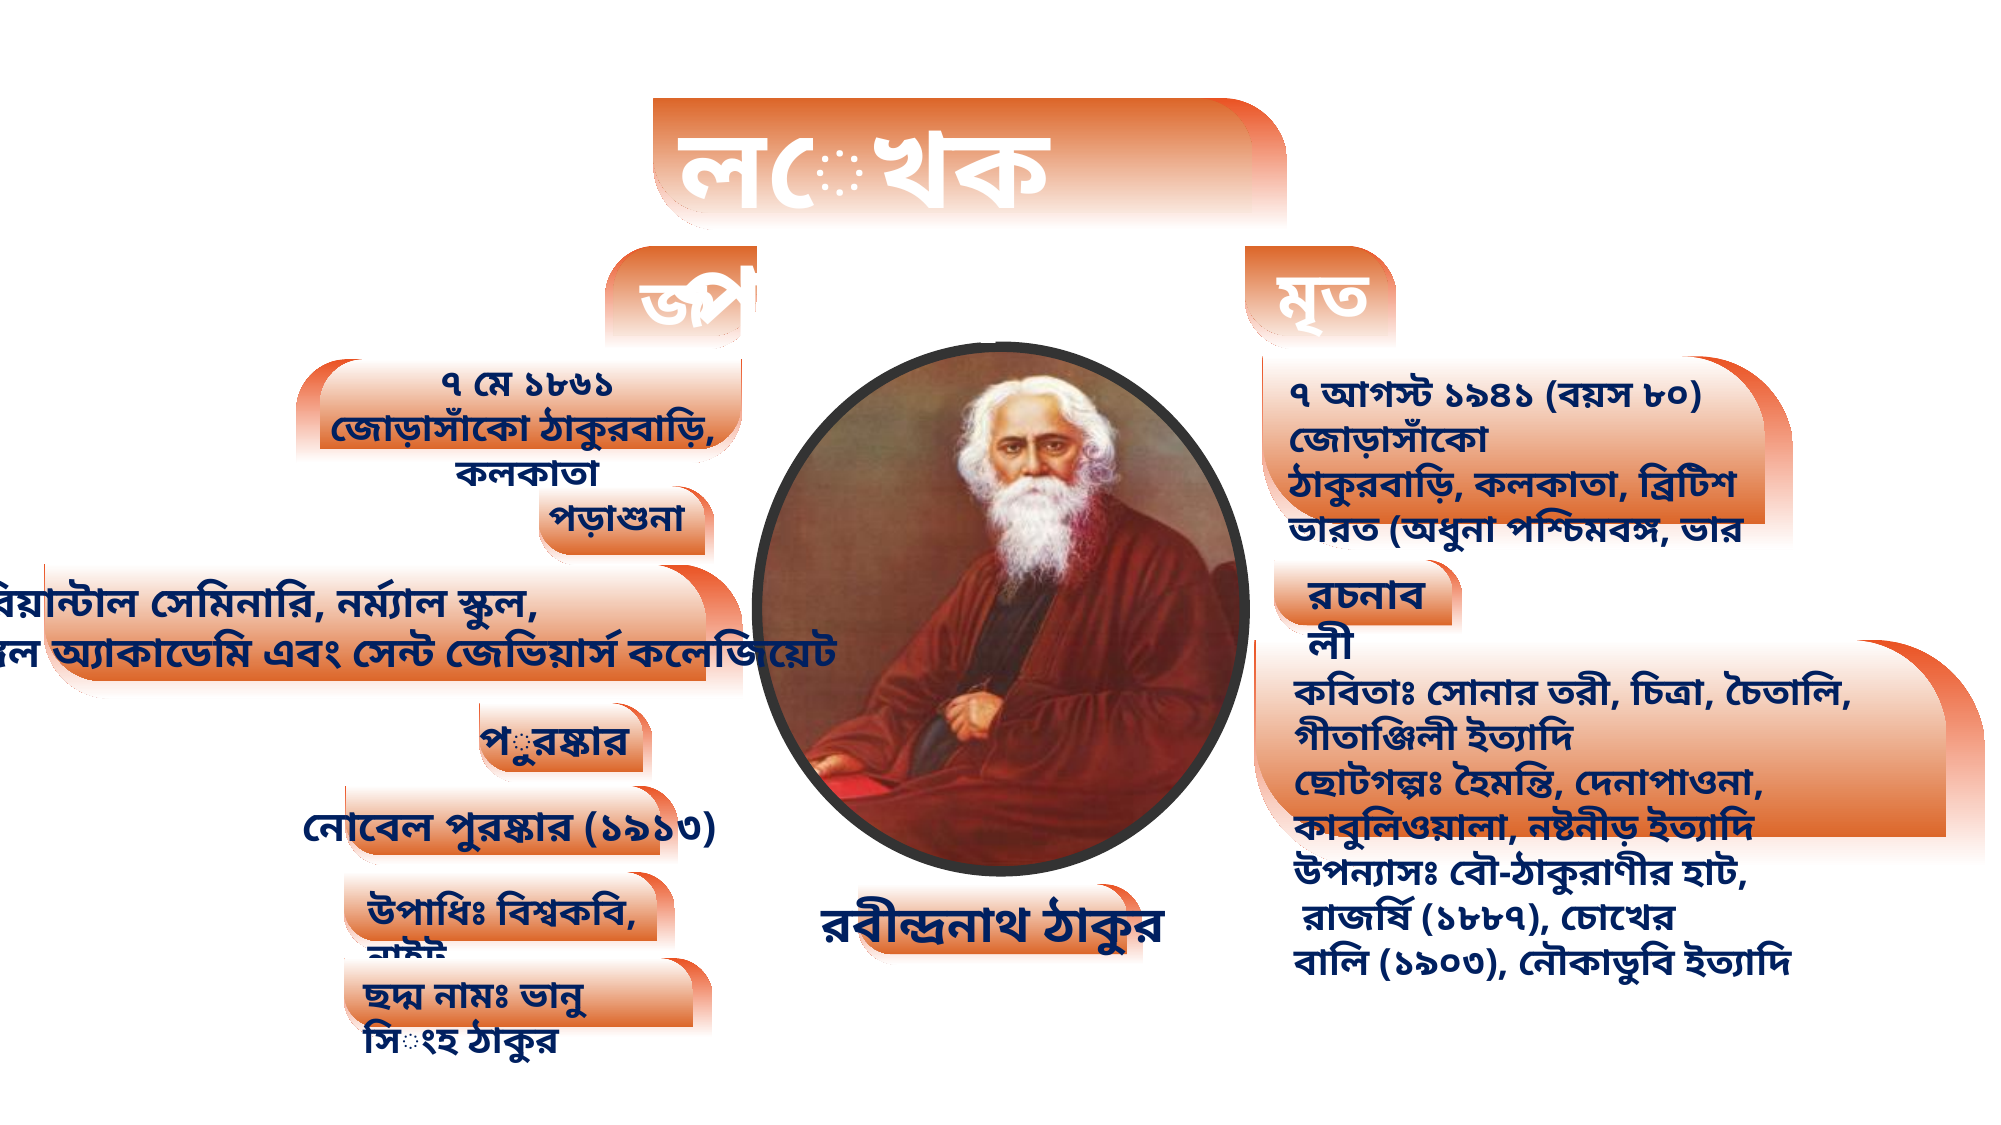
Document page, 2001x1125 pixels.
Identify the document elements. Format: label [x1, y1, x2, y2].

text_box [479, 702, 653, 783]
text_box [42, 564, 744, 699]
text_box [857, 883, 1143, 965]
text_box [343, 785, 678, 866]
text_box [1254, 639, 1993, 867]
text_box [343, 957, 713, 1038]
picture [756, 346, 1245, 872]
text_box [296, 351, 748, 463]
text_box [653, 88, 1288, 240]
text_box [538, 486, 715, 566]
text_box [1274, 559, 1463, 636]
text_box [1262, 356, 1794, 550]
text_box [343, 871, 675, 952]
text_box [1244, 245, 1397, 350]
text_box [605, 245, 757, 350]
